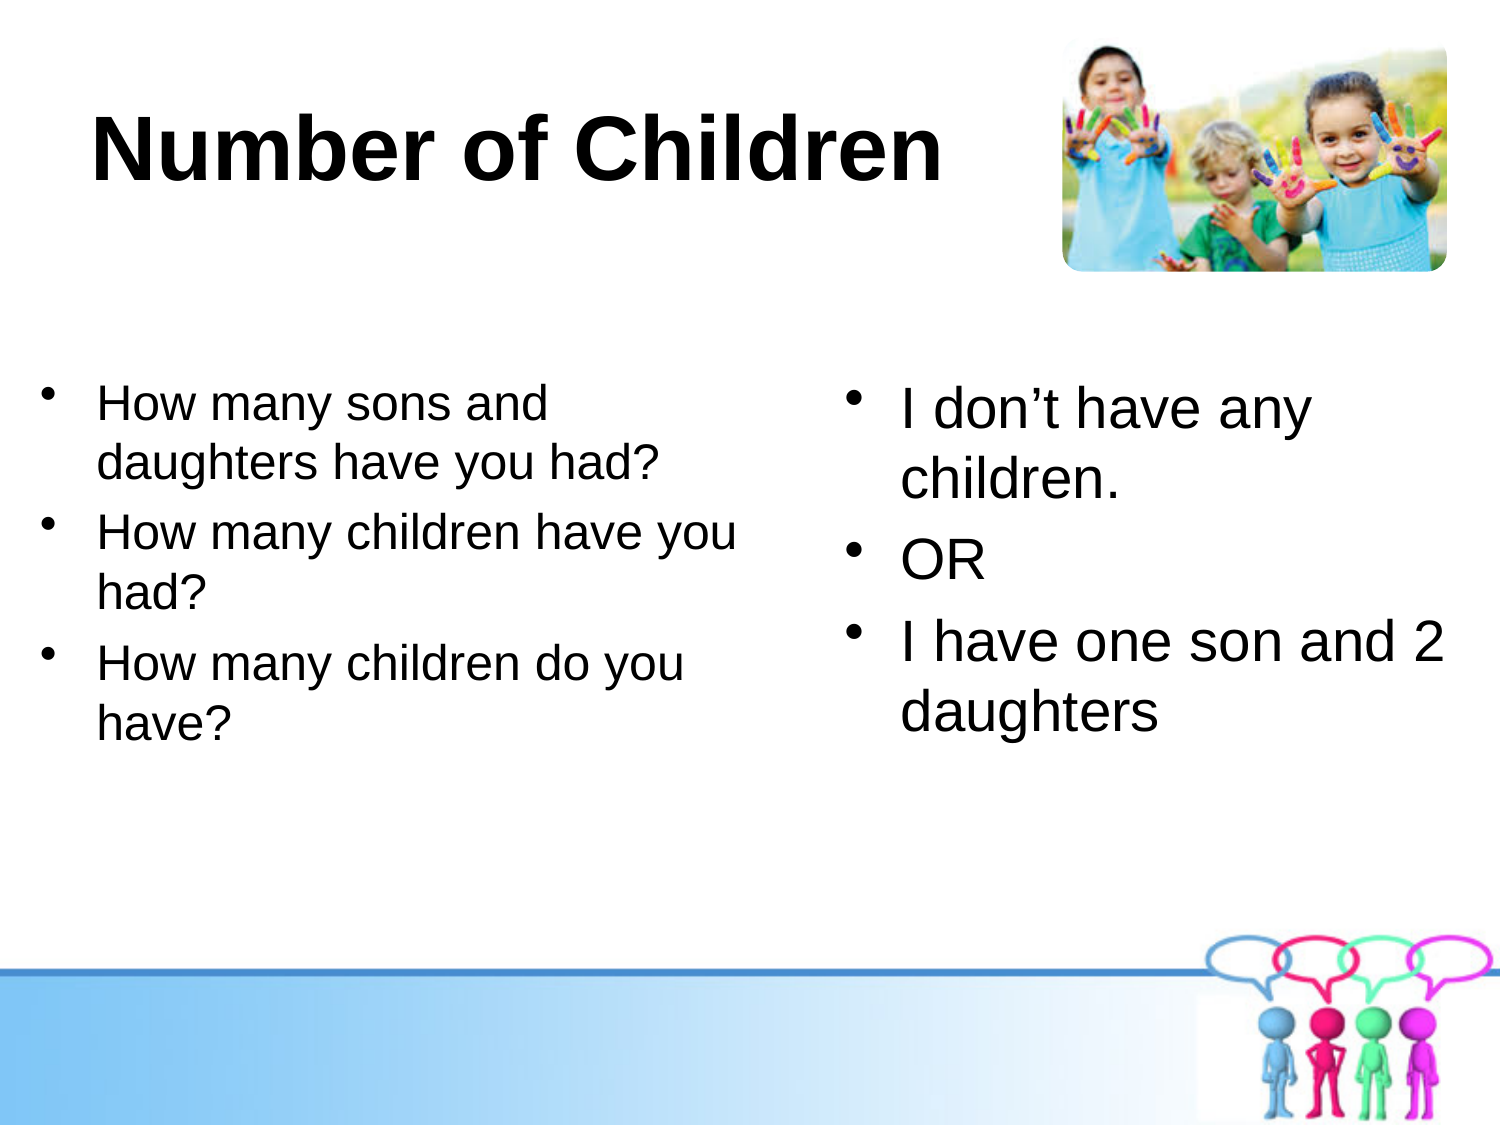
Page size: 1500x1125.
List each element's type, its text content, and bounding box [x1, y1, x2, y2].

list I don’t have any children. OR I have one son and 2 daughters [829, 362, 1499, 950]
title Number of Children [75, 50, 1057, 238]
picture [0, 0, 1500, 1125]
list How many sons and daughters have you had? How many children have you had? How many children do you have? [24, 362, 763, 1100]
